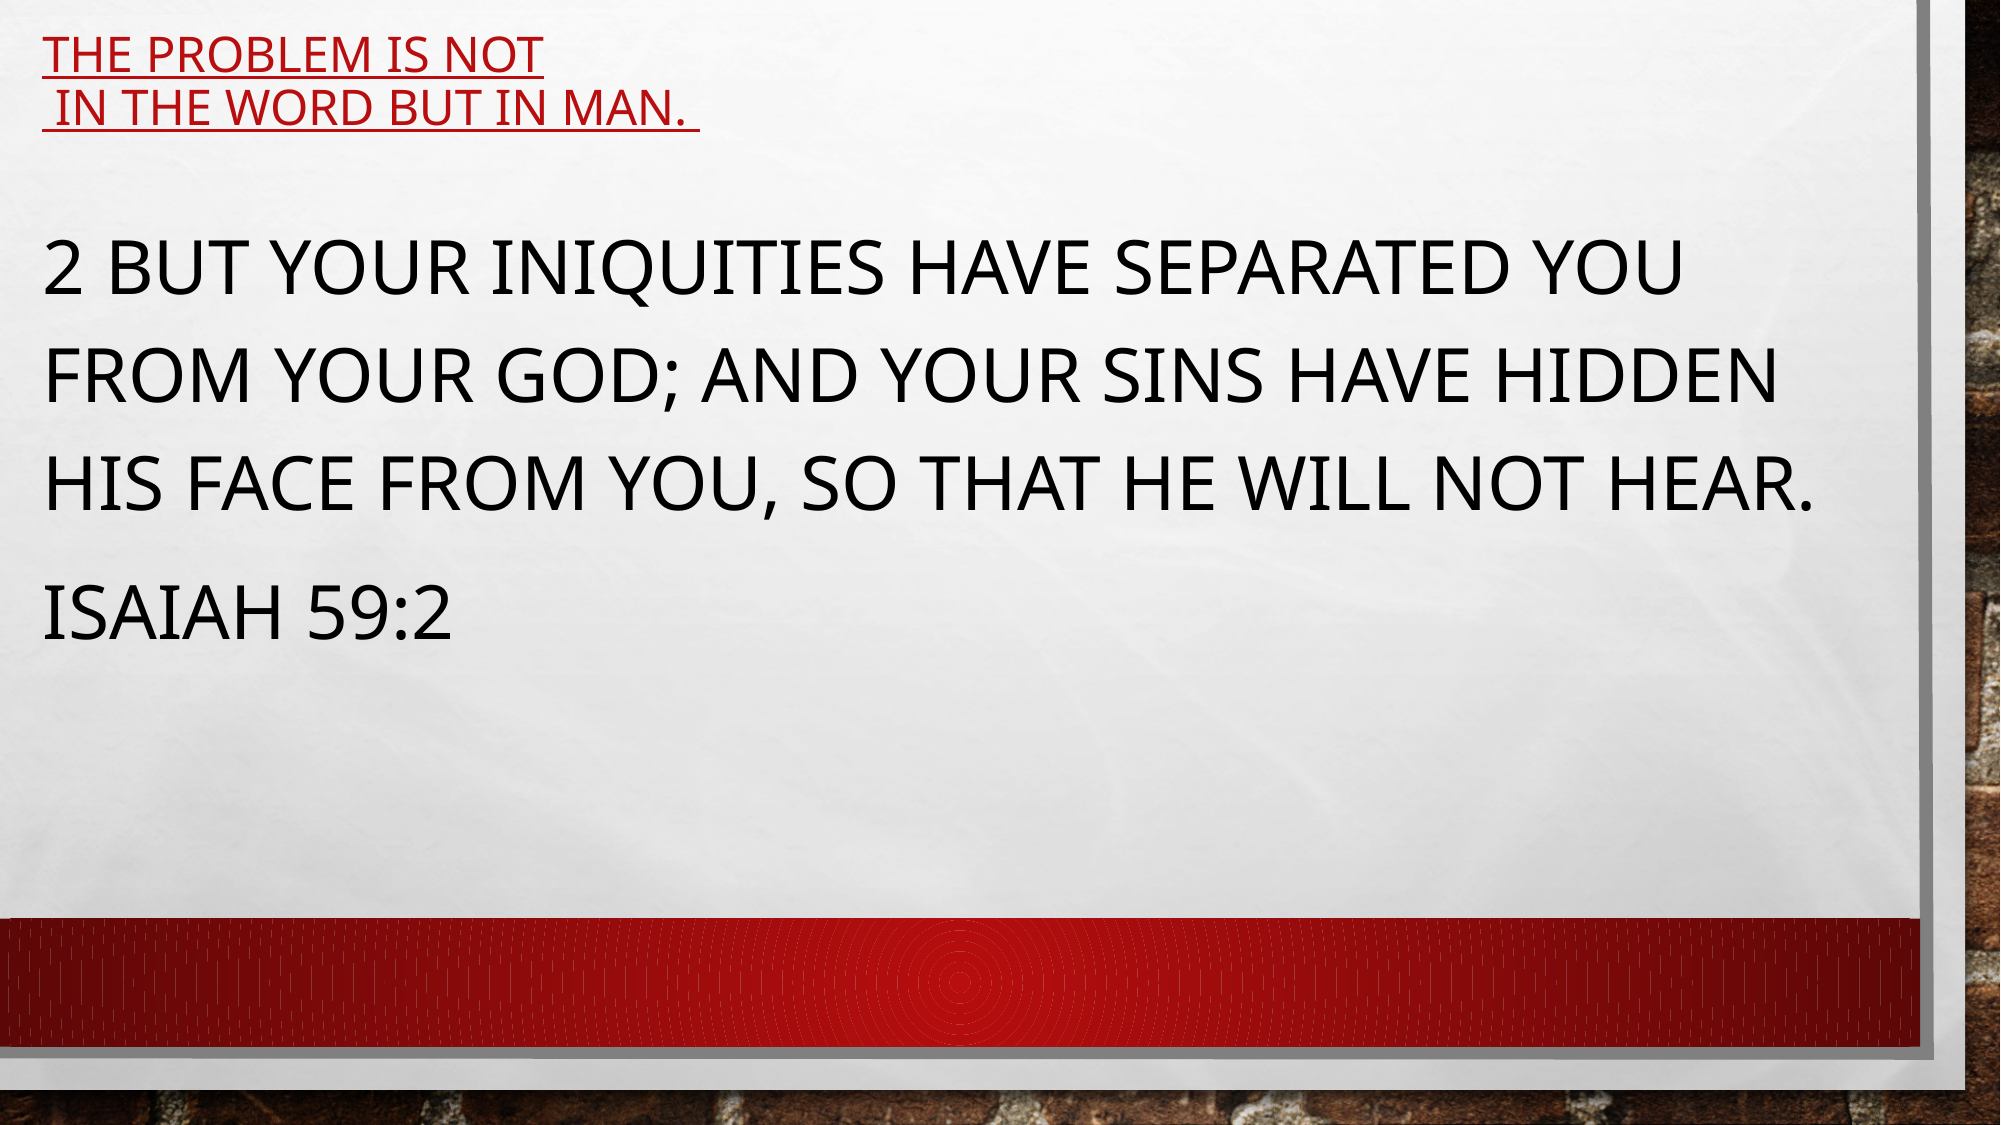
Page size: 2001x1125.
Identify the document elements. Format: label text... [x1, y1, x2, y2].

picture [0, 0, 2000, 1125]
title The problem is not in the Word but in man. [27, 22, 1881, 144]
list 2 But your iniquities have separated you from your God; And your sins have hidden His face from you, So that He will not hear. Isaiah 59:2 [27, 194, 1881, 892]
